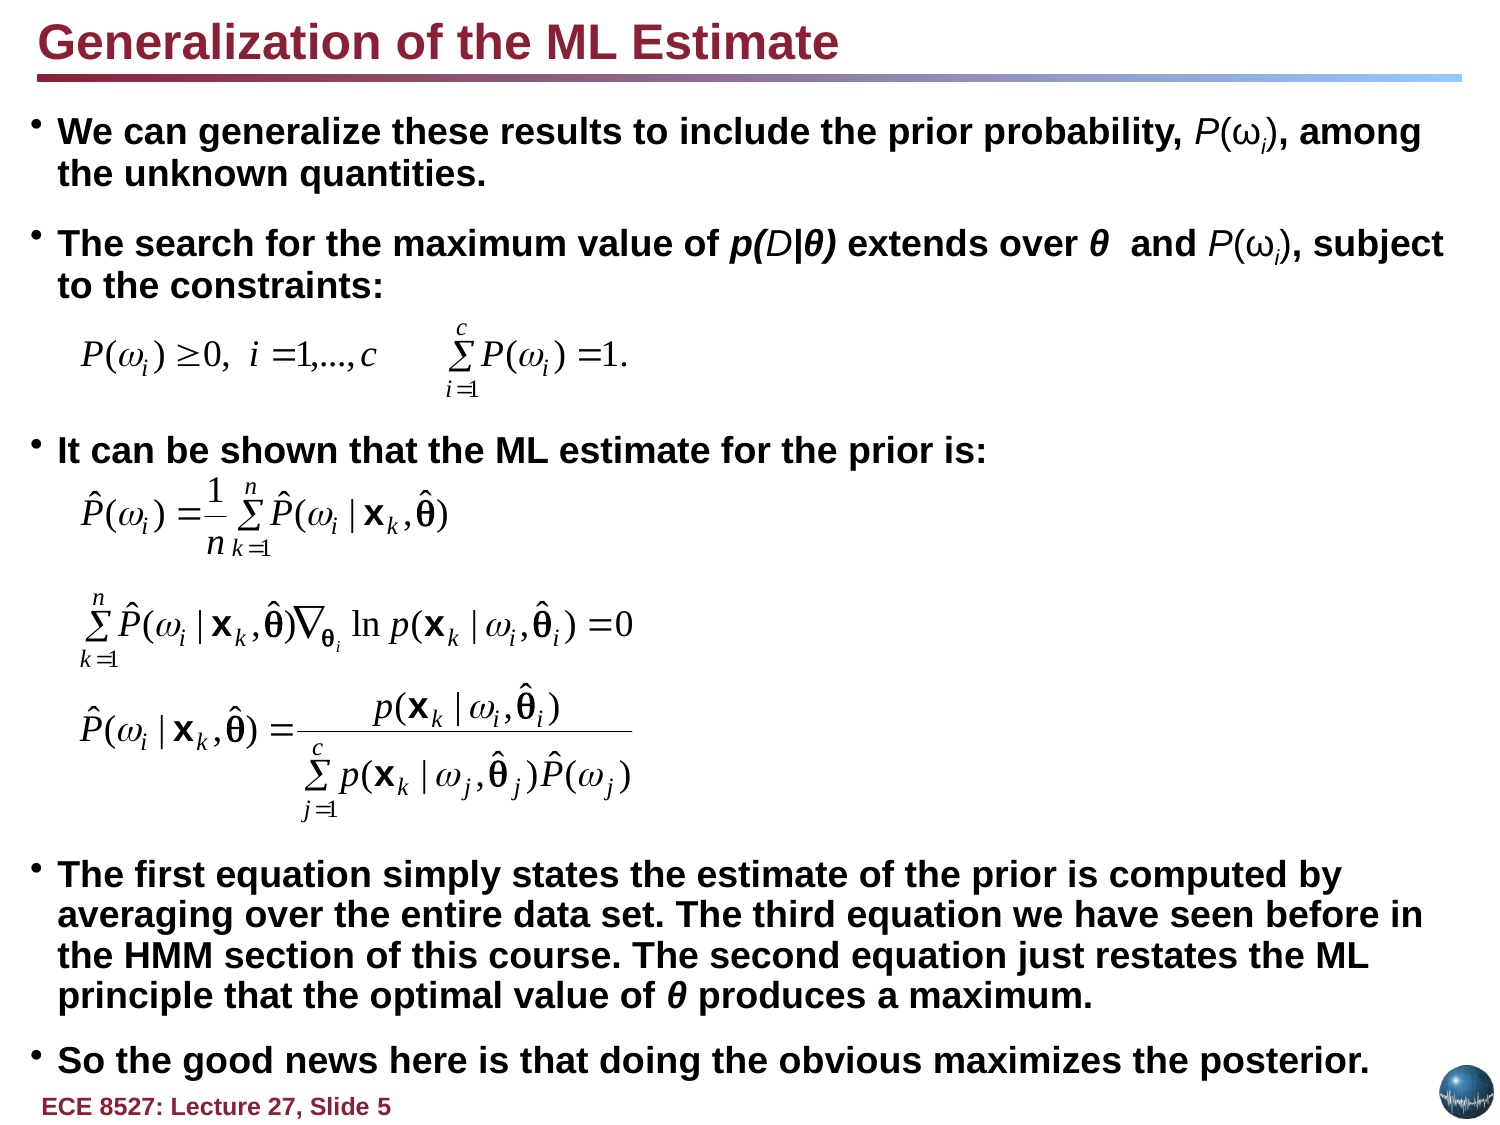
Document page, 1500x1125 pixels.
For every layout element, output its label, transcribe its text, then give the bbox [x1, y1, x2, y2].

list We can generalize these results to include the prior probability, P(ωi), among the unknown quantities. The search for the maximum value of p(D|θ) extends over θ and P(ωi), subject to the constraints: It can be shown that the ML estimate for the prior is: The first equation simply states the estimate of the prior is computed by averaging over the entire data set. The third equation we have seen before in the HMM section of this course. The second equation just restates the ML principle that the optimal value of θ produces a maximum. So the good news here is that doing the obvious maximizes the posterior. [30, 108, 1462, 1063]
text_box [75, 310, 631, 405]
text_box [75, 468, 454, 564]
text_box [74, 676, 638, 829]
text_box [75, 579, 637, 675]
text_box Generalization of the ML Estimate [37, 9, 1163, 70]
picture [1439, 1065, 1494, 1119]
